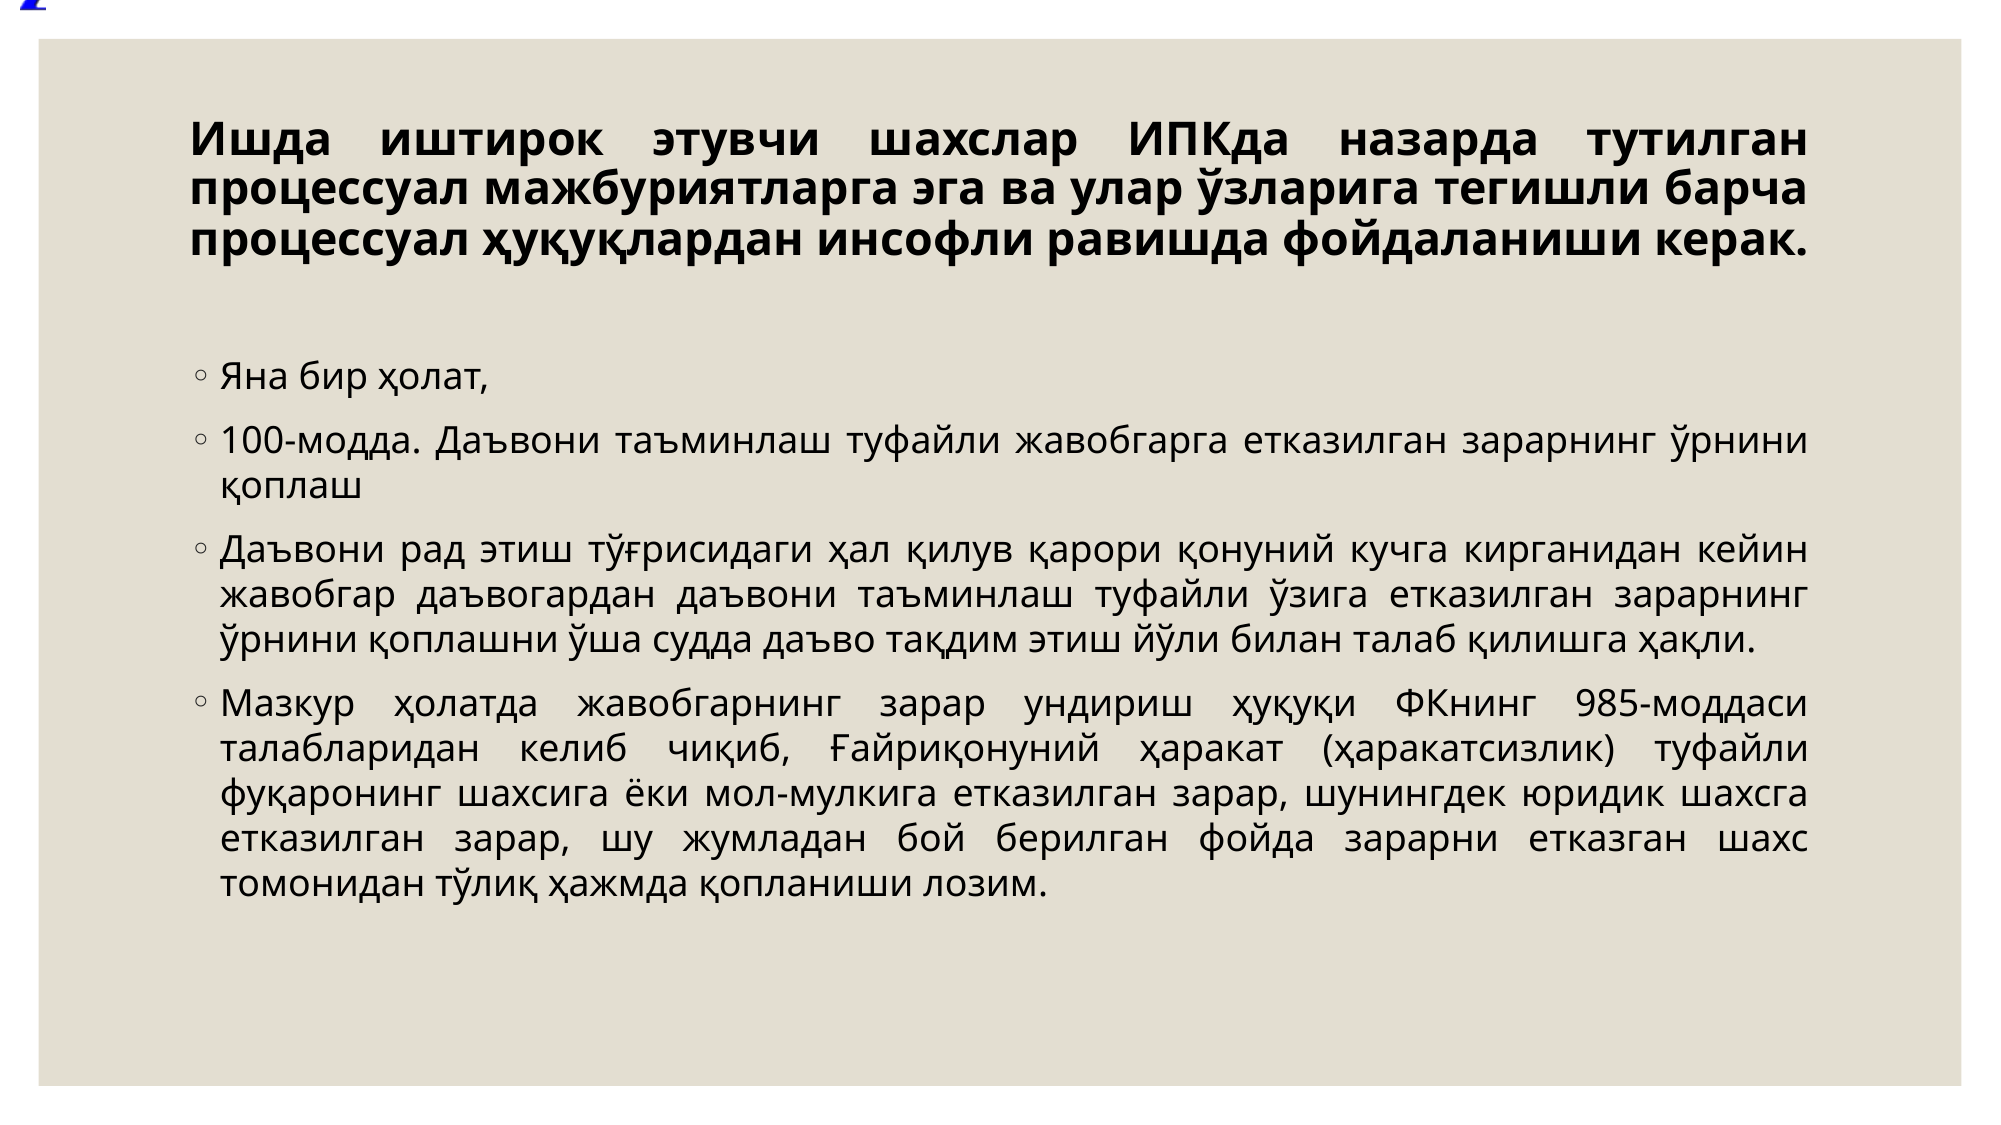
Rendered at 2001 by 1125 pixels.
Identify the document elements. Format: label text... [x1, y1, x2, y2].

title Ишда иштирок этувчи шахслар ИПКда назарда тутилган процессуал мажбуриятларга эга ва улар ўзларига тегишли барча процессуал ҳуқуқлардан инсофли равишда фойдаланиши керак. [174, 105, 1825, 331]
picture [20, 0, 46, 14]
list Яна бир ҳолат, 100-модда. Даъвони таъминлаш туфайли жавобгарга етказилган зарарнинг ўрнини қоплаш Даъвони рад этиш тўғрисидаги ҳал қилув қарори қонуний кучга кирганидан кейин жавобгар даъвогардан даъвони таъминлаш туфайли ўзига етказилган зарарнинг ўрнини қоплашни ўша судда даъво тақдим этиш йўли билан талаб қилишга ҳақли. Мазкур ҳолатда жавобгарнинг зарар ундириш ҳуқуқи ФКнинг 985-моддаси талабларидан келиб чиқиб, Ғайриқонуний ҳаракат (ҳаракатсизлик) туфайли фуқаронинг шахсига ёки мол-мулкига етказилган зарар, шунингдек юридик шахсга етказилган зарар, шу жумладан бой берилган фойда зарарни етказган шахс томонидан тўлиқ ҳажмда қопланиши лозим. [174, 345, 1825, 990]
